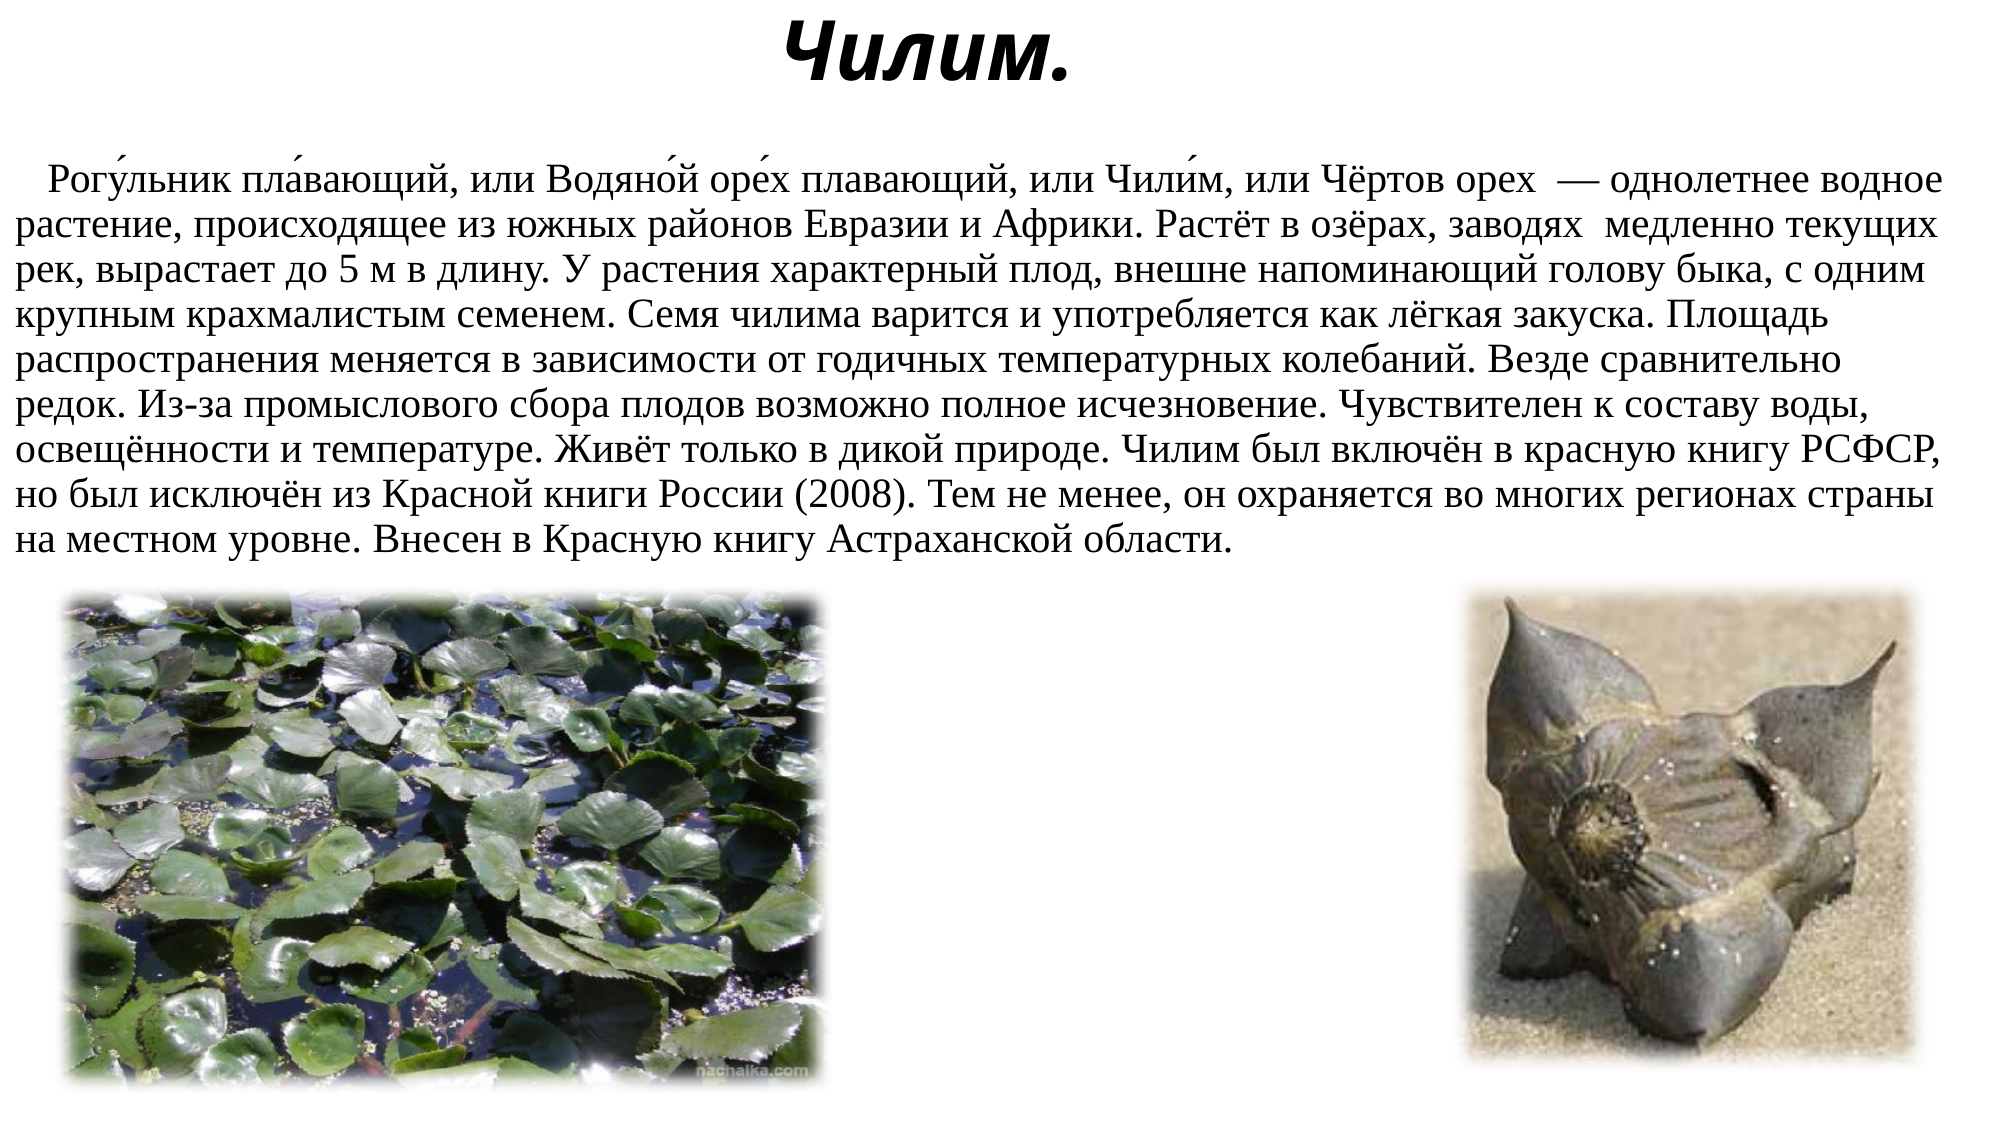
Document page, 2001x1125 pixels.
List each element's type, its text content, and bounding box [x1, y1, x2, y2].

picture [1451, 574, 1930, 1074]
title Чилим. [251, 0, 1602, 114]
picture [53, 584, 833, 1094]
list Рогу́льник пла́вающий, или Водяно́й оре́х плавающий, или Чили́м, или Чёртов орех — однолетнее водное растение, происходящее из южных районов Евразии и Африки. Растёт в озёрах, заводях медленно текущих рек, вырастает до 5 м в длину. У растения характерный плод, внешне напоминающий голову быка, с одним крупным крахмалистым семенем. Семя чилима варится и употребляется как лёгкая закуска. Площадь распространения меняется в зависимости от годичных температурных колебаний. Везде сравнительно редок. Из-за промыслового сбора плодов возможно полное исчезновение. Чувствителен к составу воды, освещённости и температуре. Живёт только в дикой природе. Чилим был включён в красную книгу РСФСР, но был исключён из Красной книги России (2008). Тем не менее, он охраняется во многих регионах страны на местном уровне. Внесен в Красную книгу Астраханской области. [0, 148, 1979, 1094]
